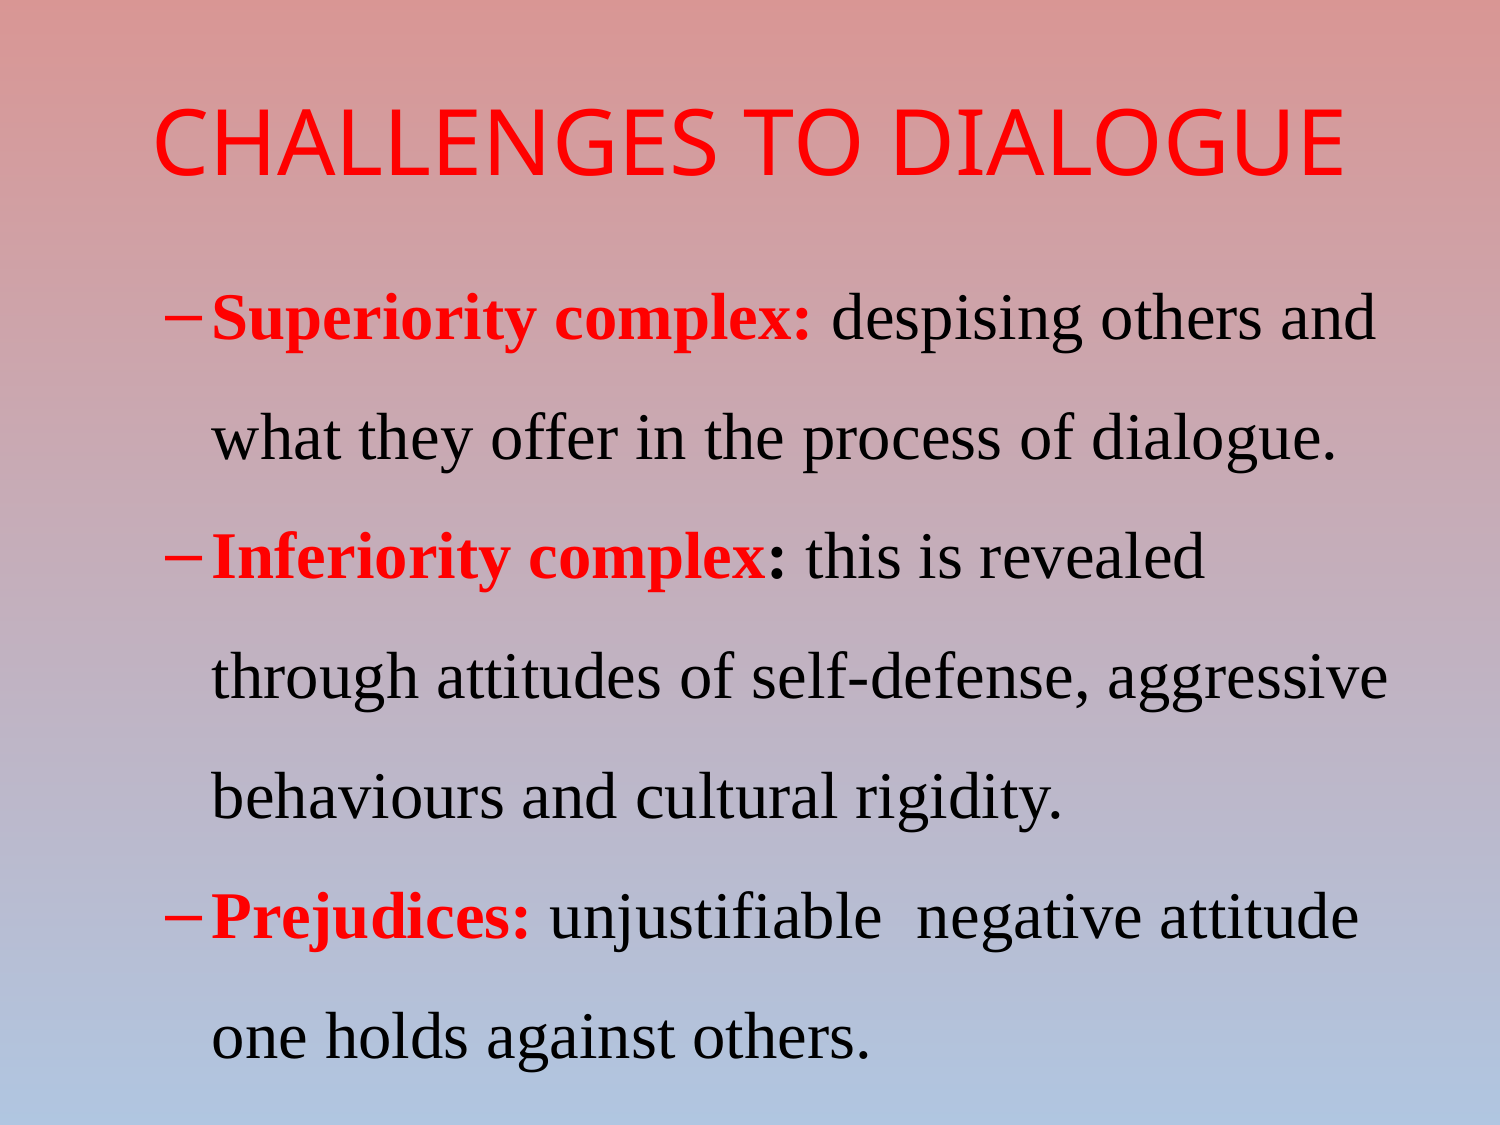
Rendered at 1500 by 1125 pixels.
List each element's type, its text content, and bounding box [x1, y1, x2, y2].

title CHALLENGES TO DIALOGUE [75, 45, 1425, 224]
list Superiority complex: despising others and what they offer in the process of dialogue. Inferiority complex: this is revealed through attitudes of self-defense, aggressive behaviours and cultural rigidity. Prejudices: unjustifiable negative attitude one holds against others. [75, 224, 1425, 1063]
